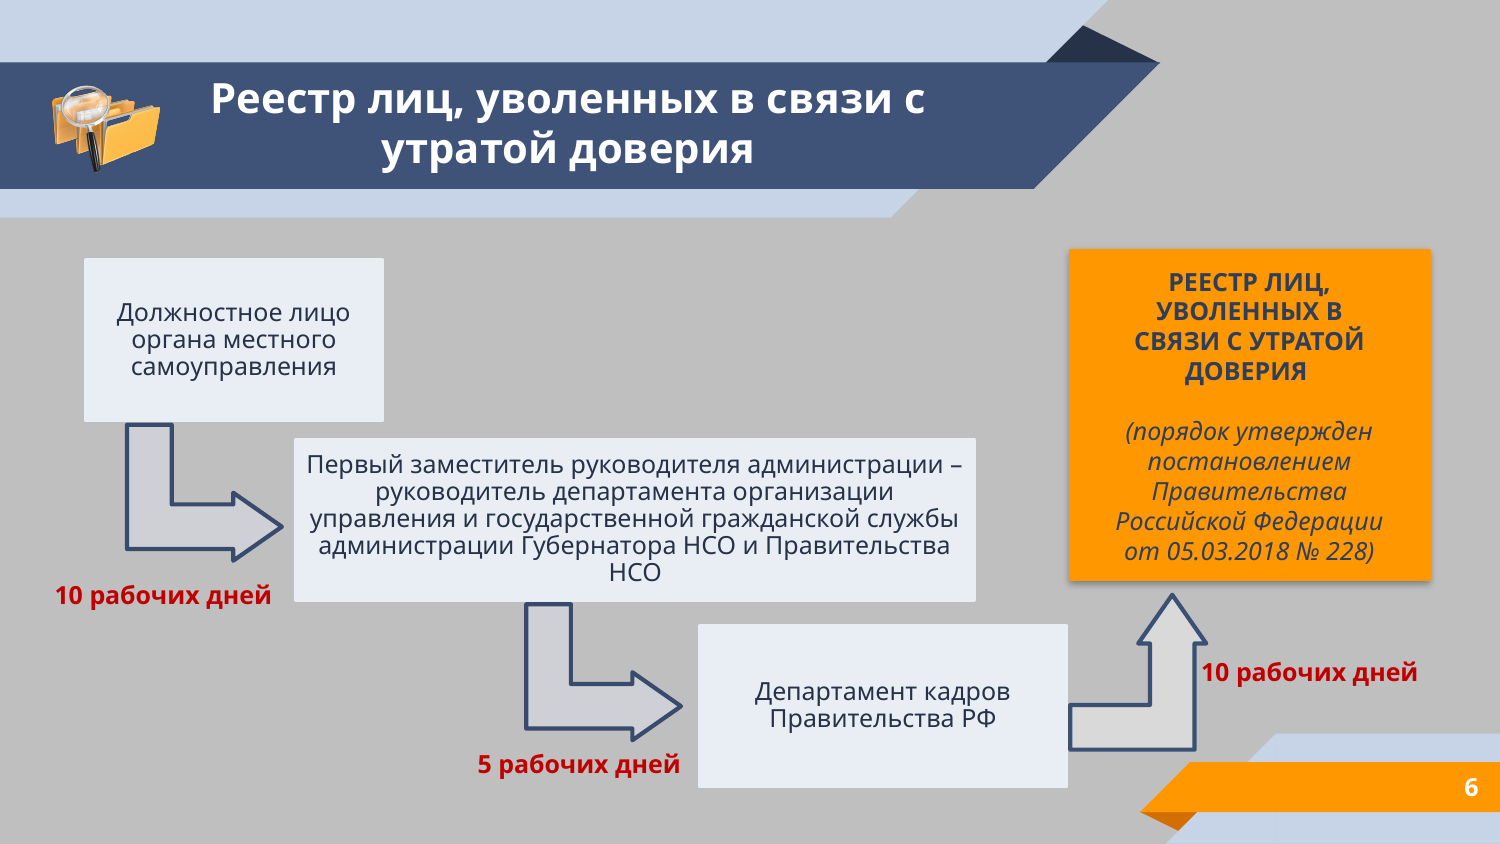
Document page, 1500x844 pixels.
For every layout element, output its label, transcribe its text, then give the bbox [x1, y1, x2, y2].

text_box [1072, 592, 1209, 752]
text_box РЕЕСТР ЛИЦ, УВОЛЕННЫХ В СВЯЗИ С УТРАТОЙ ДОВЕРИЯ (порядок утвержден постановлением Правительства Российской Федерации от 05.03.2018 № 228) [1098, 258, 1401, 573]
slide_number 6 [1249, 760, 1494, 813]
text_box 10 рабочих дней [1186, 649, 1455, 695]
text_box [1124, 472, 1476, 618]
text_box [1069, 249, 1430, 580]
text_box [0, 259, 1067, 787]
picture [48, 83, 164, 175]
title Реестр лиц, уволенных в связи с утратой доверия [137, 83, 1000, 210]
